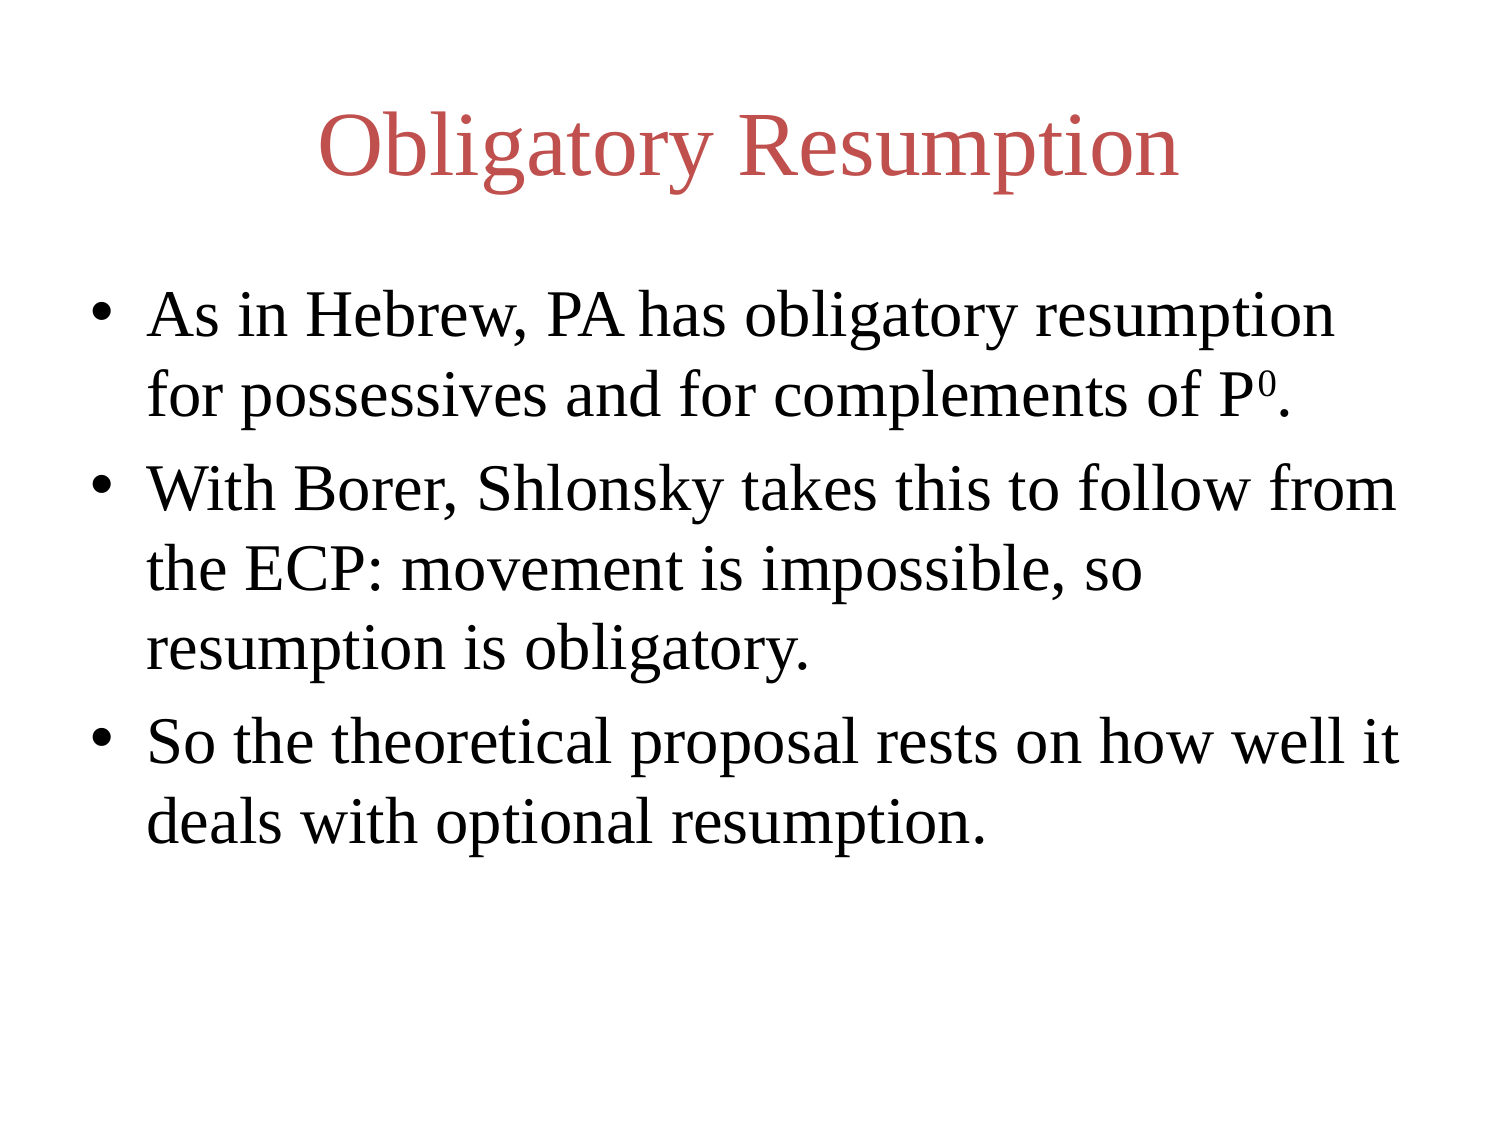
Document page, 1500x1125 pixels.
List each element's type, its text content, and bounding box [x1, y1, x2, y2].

title Obligatory Resumption [75, 45, 1425, 233]
list As in Hebrew, PA has obligatory resumption for possessives and for complements of P0. With Borer, Shlonsky takes this to follow from the ECP: movement is impossible, so resumption is obligatory. So the theoretical proposal rests on how well it deals with optional resumption. [75, 262, 1425, 1005]
